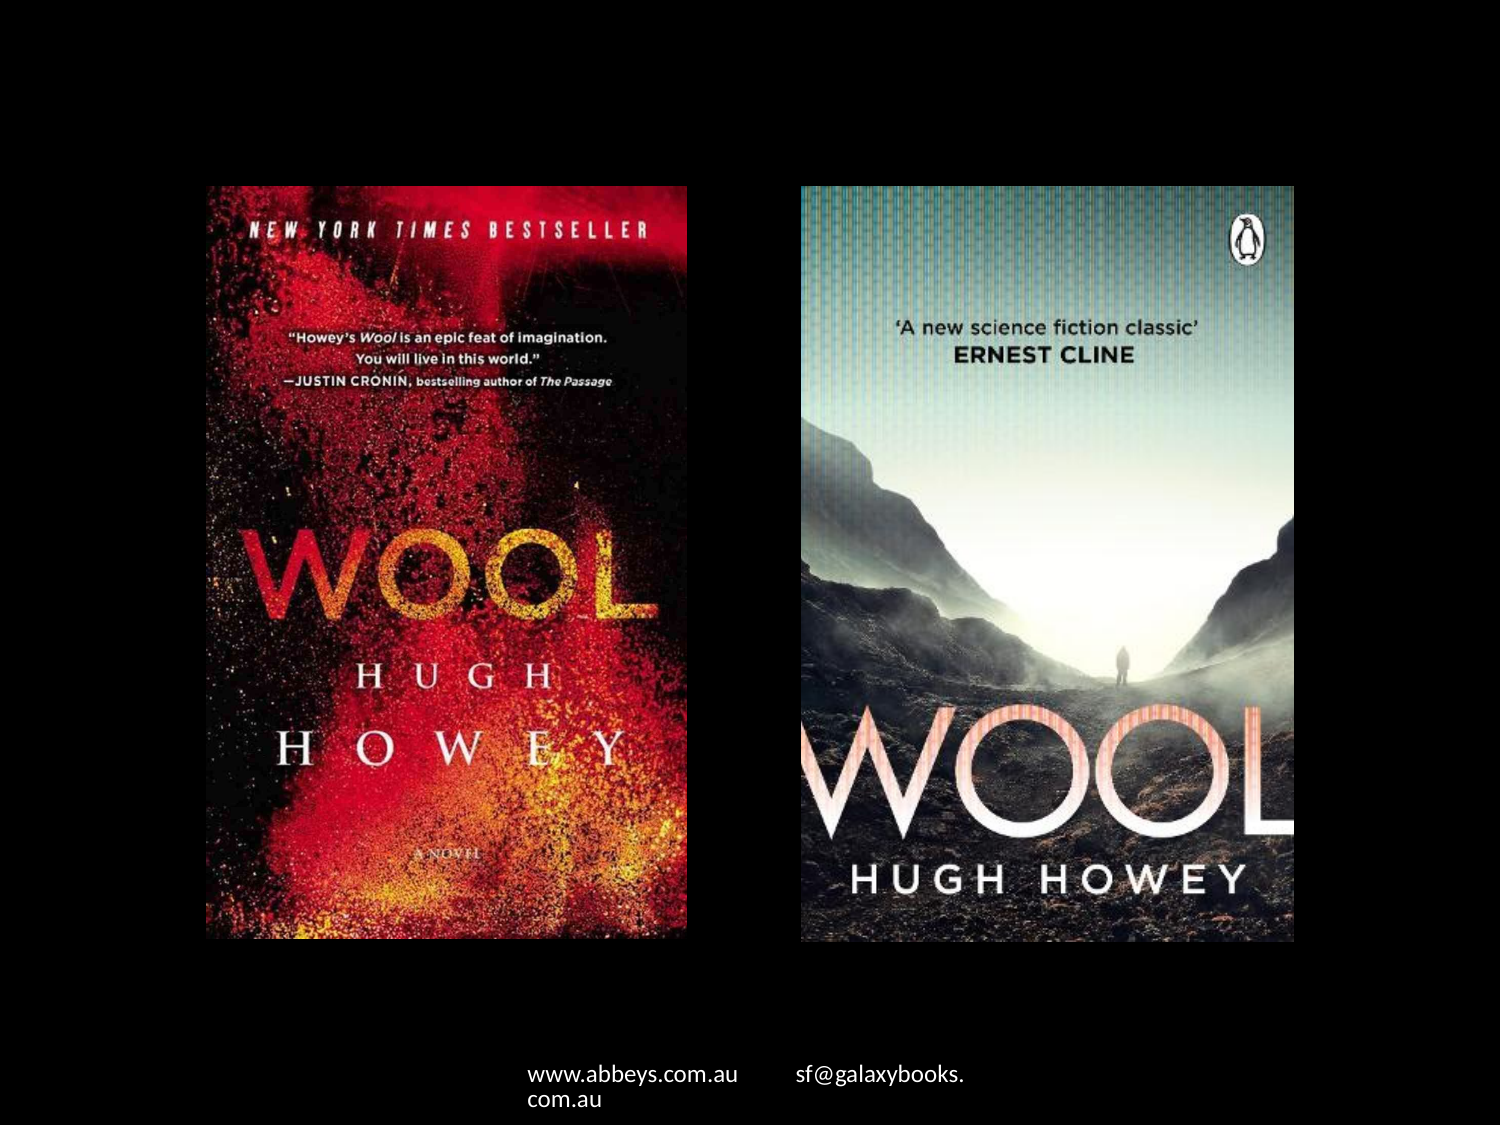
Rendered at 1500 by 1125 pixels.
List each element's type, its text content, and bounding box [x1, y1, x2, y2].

picture [800, 186, 1294, 942]
footer www.abbeys.com.au sf@galaxybooks.com.au [512, 1042, 988, 1103]
picture [206, 186, 687, 939]
